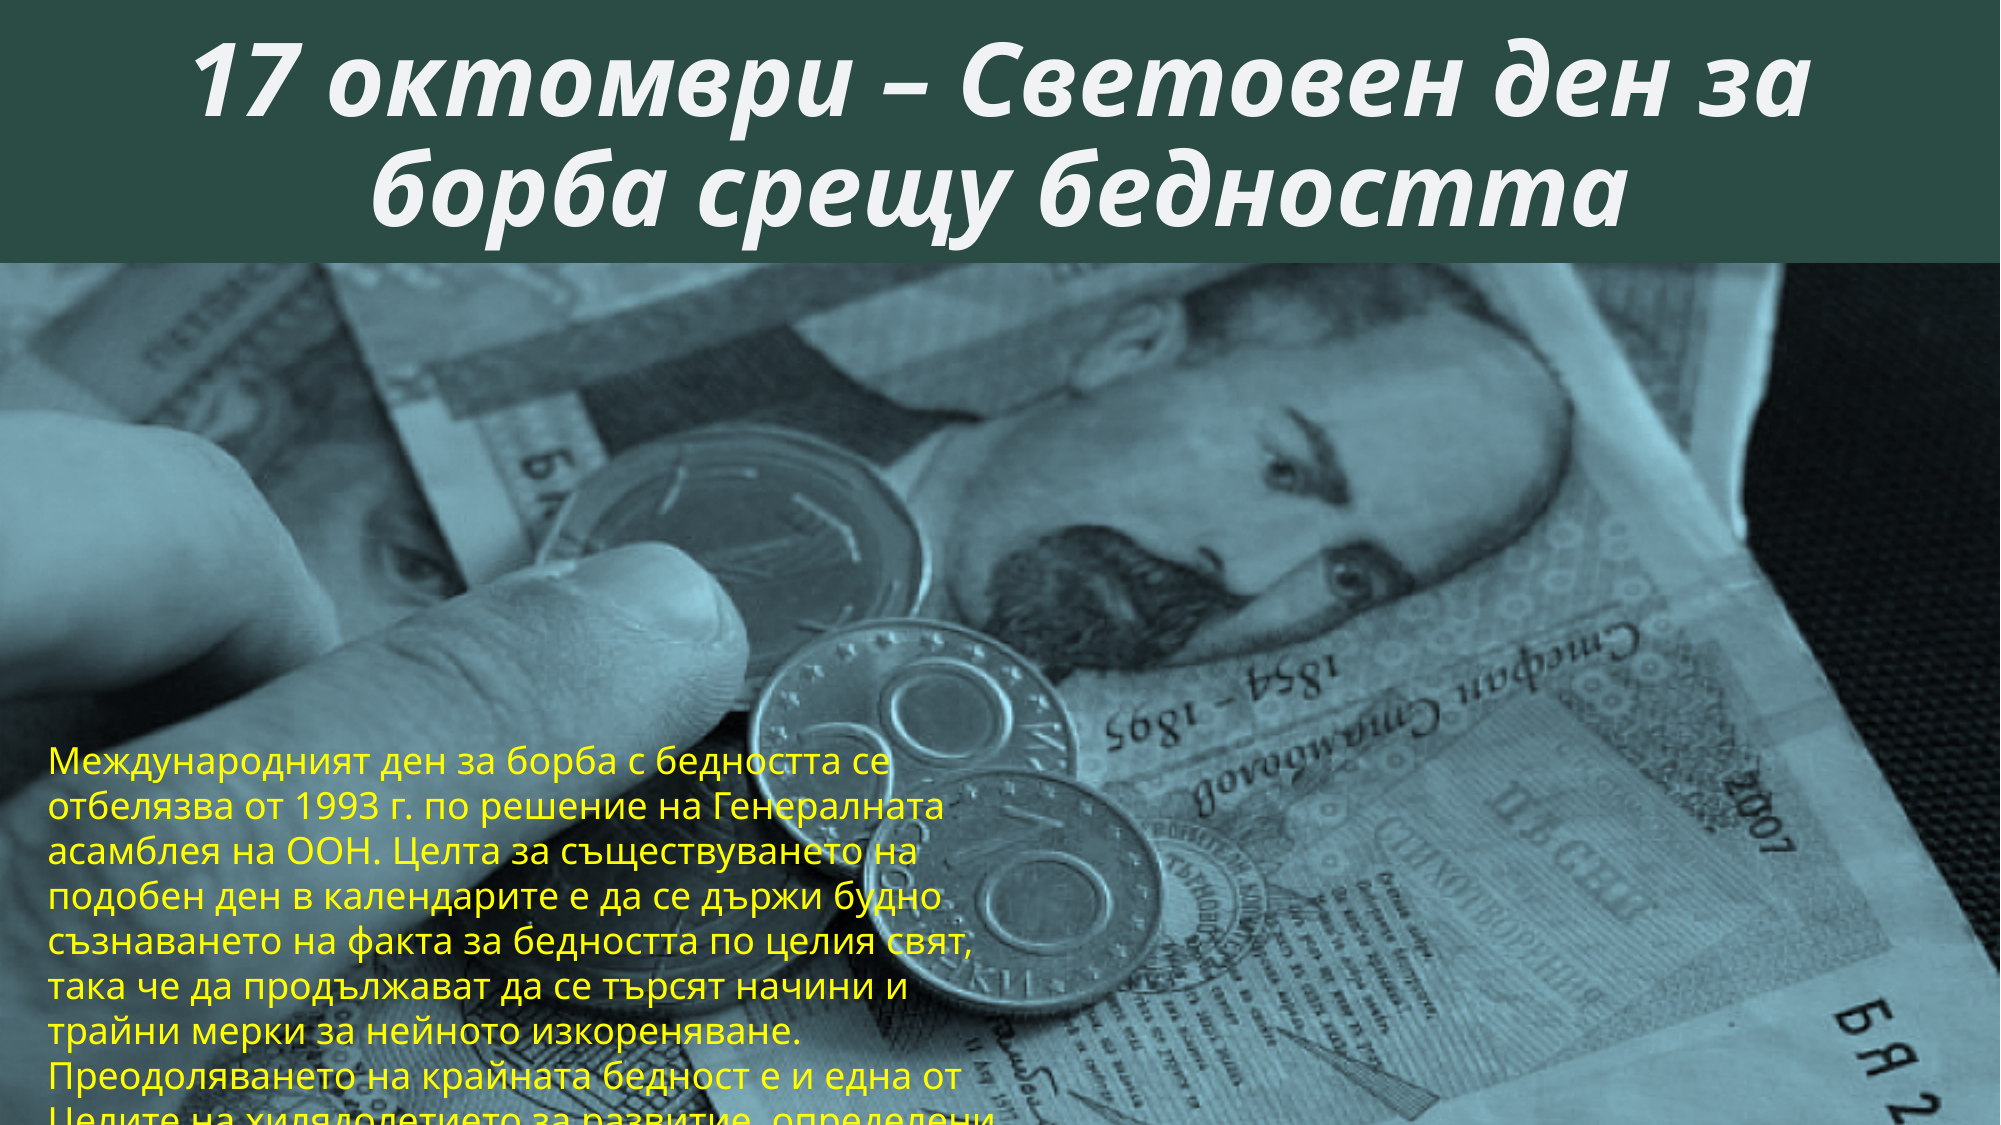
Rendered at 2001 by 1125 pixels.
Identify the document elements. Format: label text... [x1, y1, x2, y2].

title 17 октомври – Световен ден за борба срещу бедността [73, 13, 1927, 263]
picture [0, 263, 2000, 1125]
text_box [0, 0, 2000, 263]
